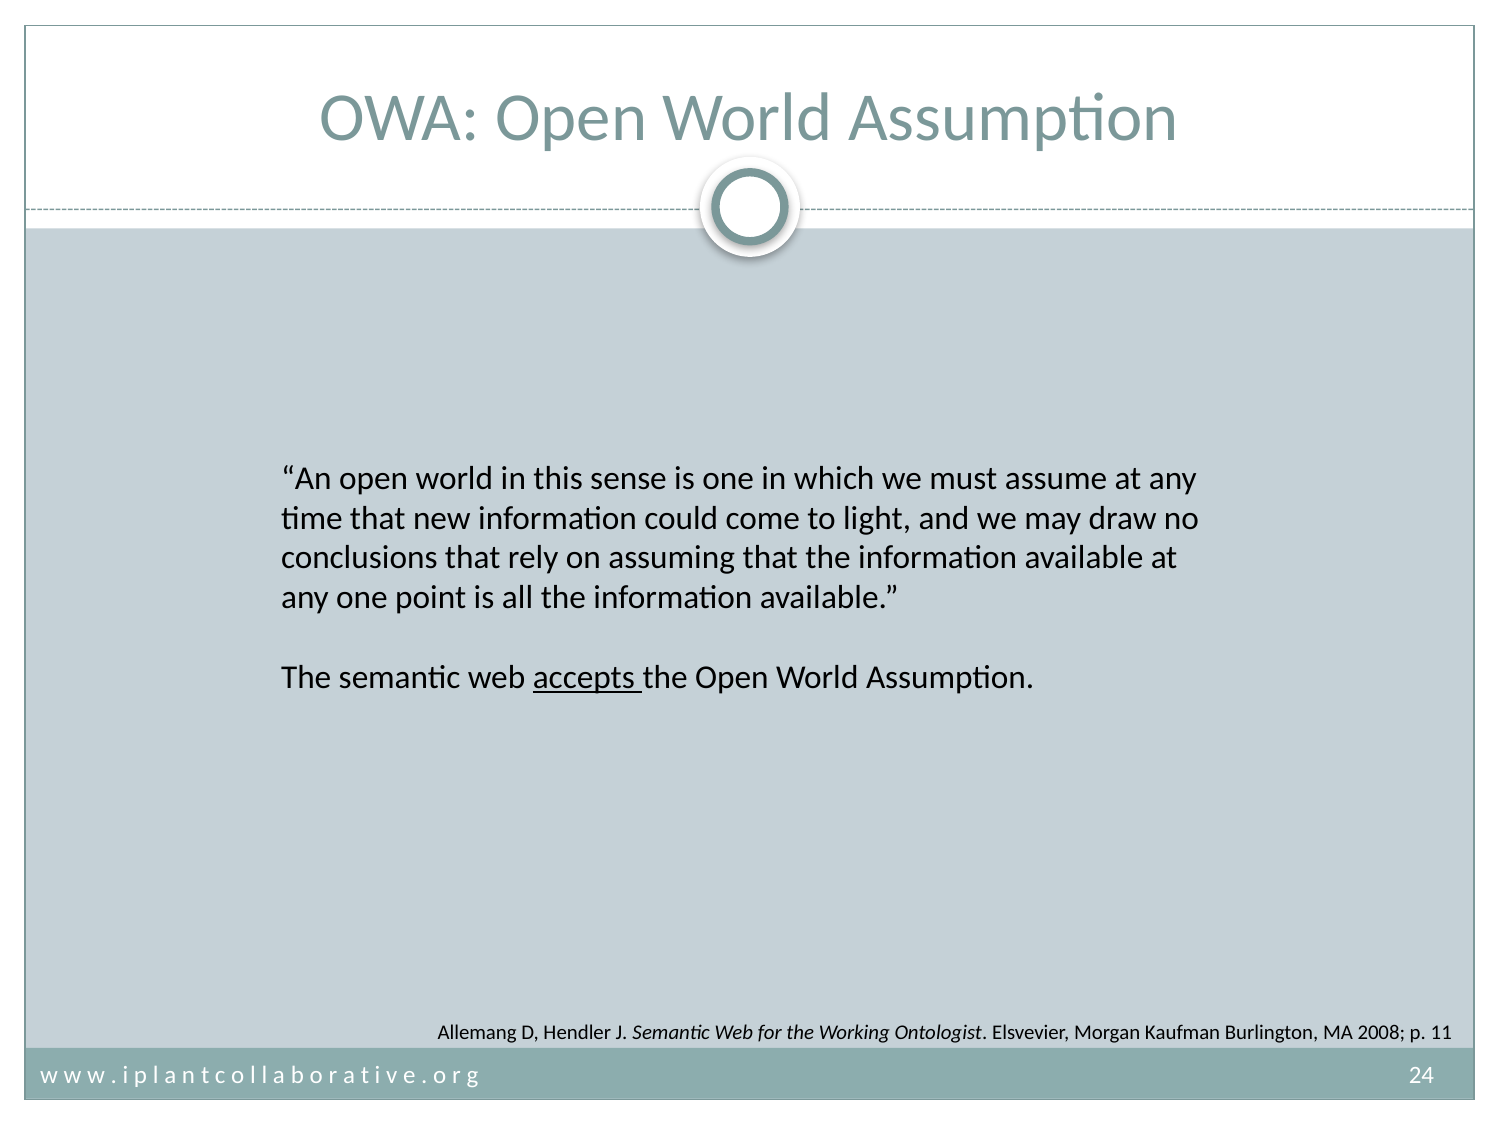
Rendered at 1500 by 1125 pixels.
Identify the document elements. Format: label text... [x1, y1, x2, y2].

text_box Allemang D, Hendler J. Semantic Web for the Working Ontologist. Elsvevier, Morgan Kaufman Burlington, MA 2008; p. 11 [423, 1011, 1467, 1051]
footer w w w . i p l a n t c o l l a b o r a t i v e . o r g 24 [25, 1051, 1474, 1112]
text_box “An open world in this sense is one in which we must assume at any time that new information could come to light, and we may draw no conclusions that rely on assuming that the information available at any one point is all the information available.” The semantic web accepts the Open World Assumption. [266, 448, 1220, 703]
title OWA: Open World Assumption [49, 37, 1450, 162]
